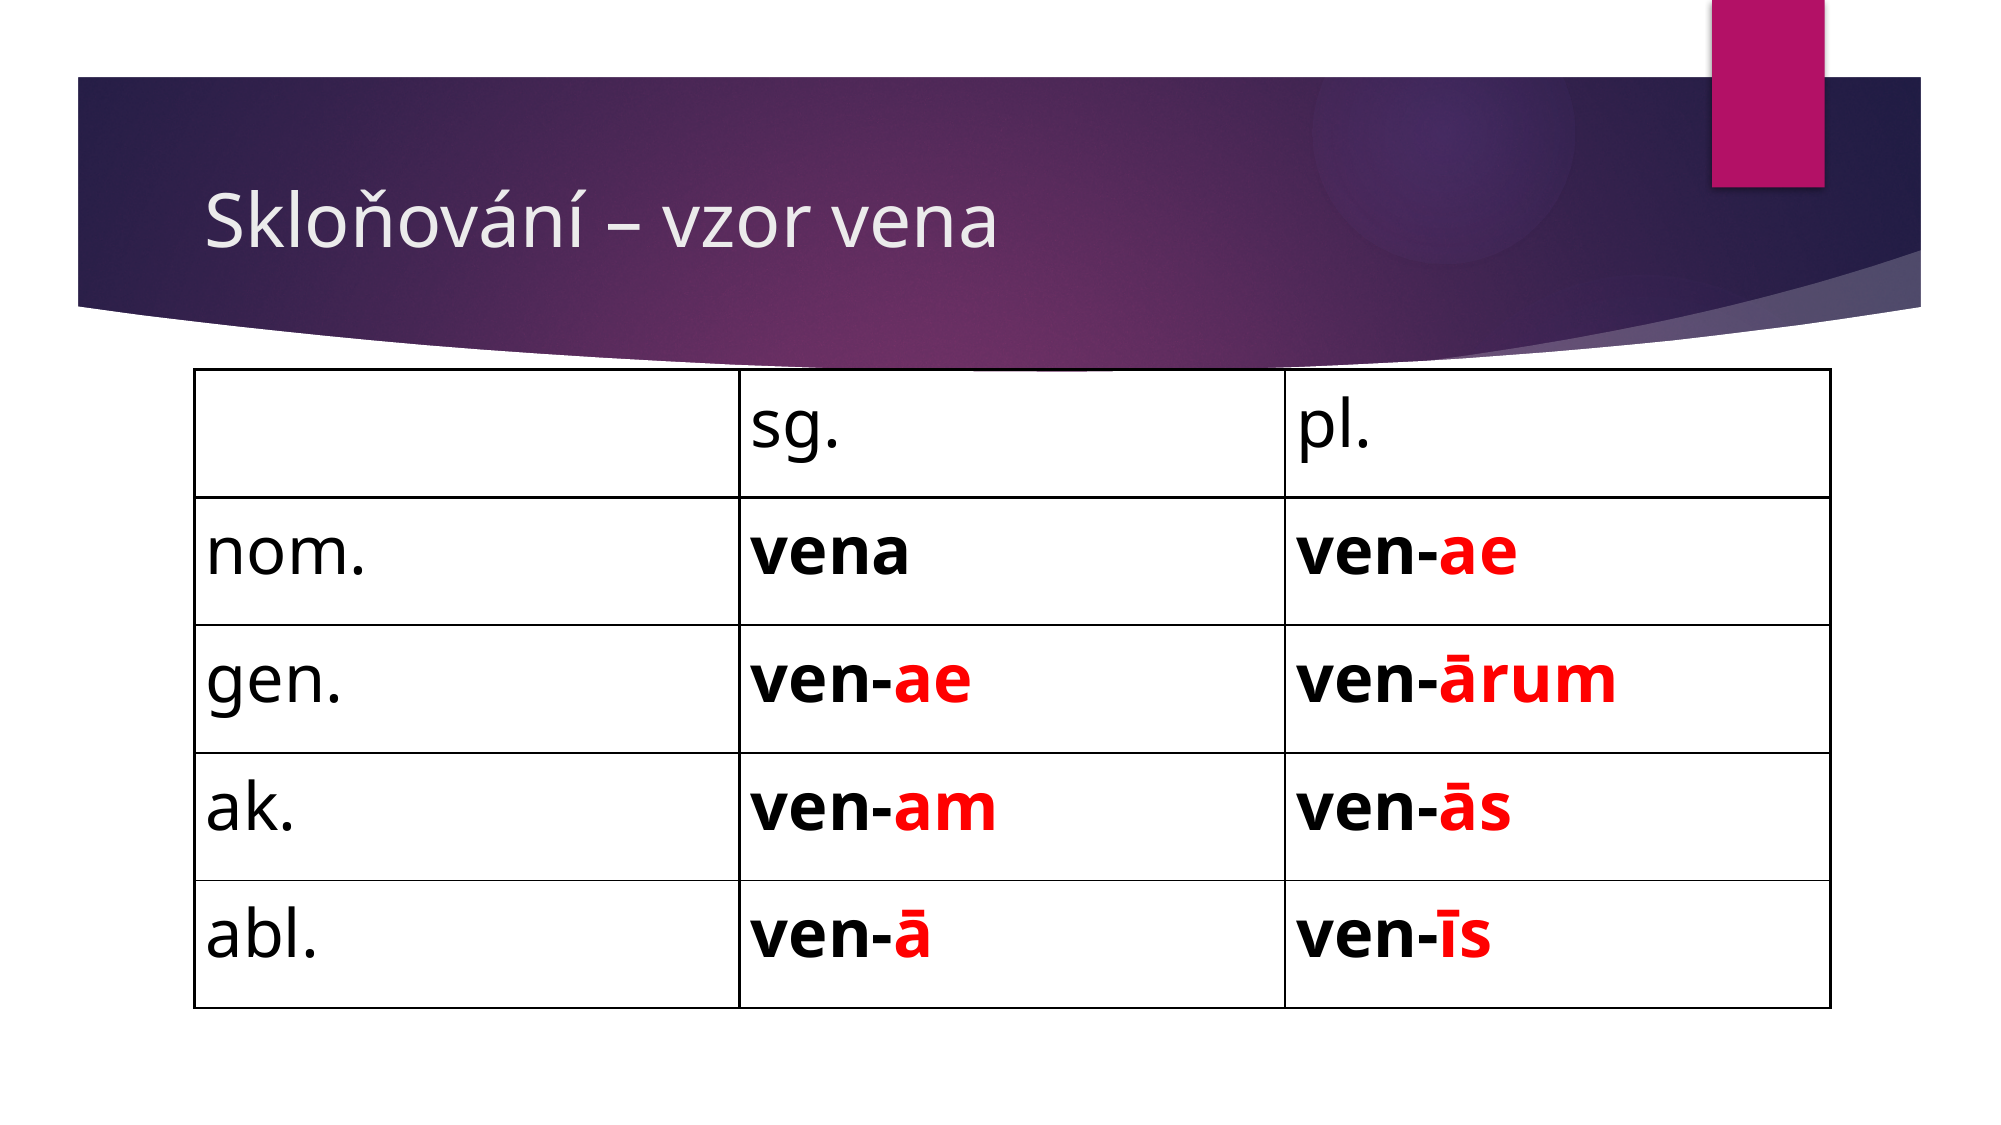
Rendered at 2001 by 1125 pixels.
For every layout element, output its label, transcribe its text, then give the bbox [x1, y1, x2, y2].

table_cell ven-ae [741, 626, 1284, 752]
table_header pl. [1286, 371, 1829, 496]
table_cell abl. [196, 881, 738, 1007]
table_cell gen. [196, 626, 738, 752]
table_cell nom. [196, 499, 738, 624]
table_cell ven-ās [1286, 754, 1829, 880]
table_cell ak. [196, 754, 738, 880]
table_cell ven-īs [1286, 881, 1829, 1007]
table_cell ven-ae [1286, 499, 1829, 624]
table_cell ven-ā [741, 881, 1284, 1007]
table_cell vena [741, 499, 1284, 624]
table_cell ven-am [741, 754, 1284, 880]
table_header sg. [741, 371, 1284, 496]
table_header [196, 371, 738, 496]
title Skloňování – vzor vena [189, 159, 1627, 276]
table_cell ven-ārum [1286, 626, 1829, 752]
